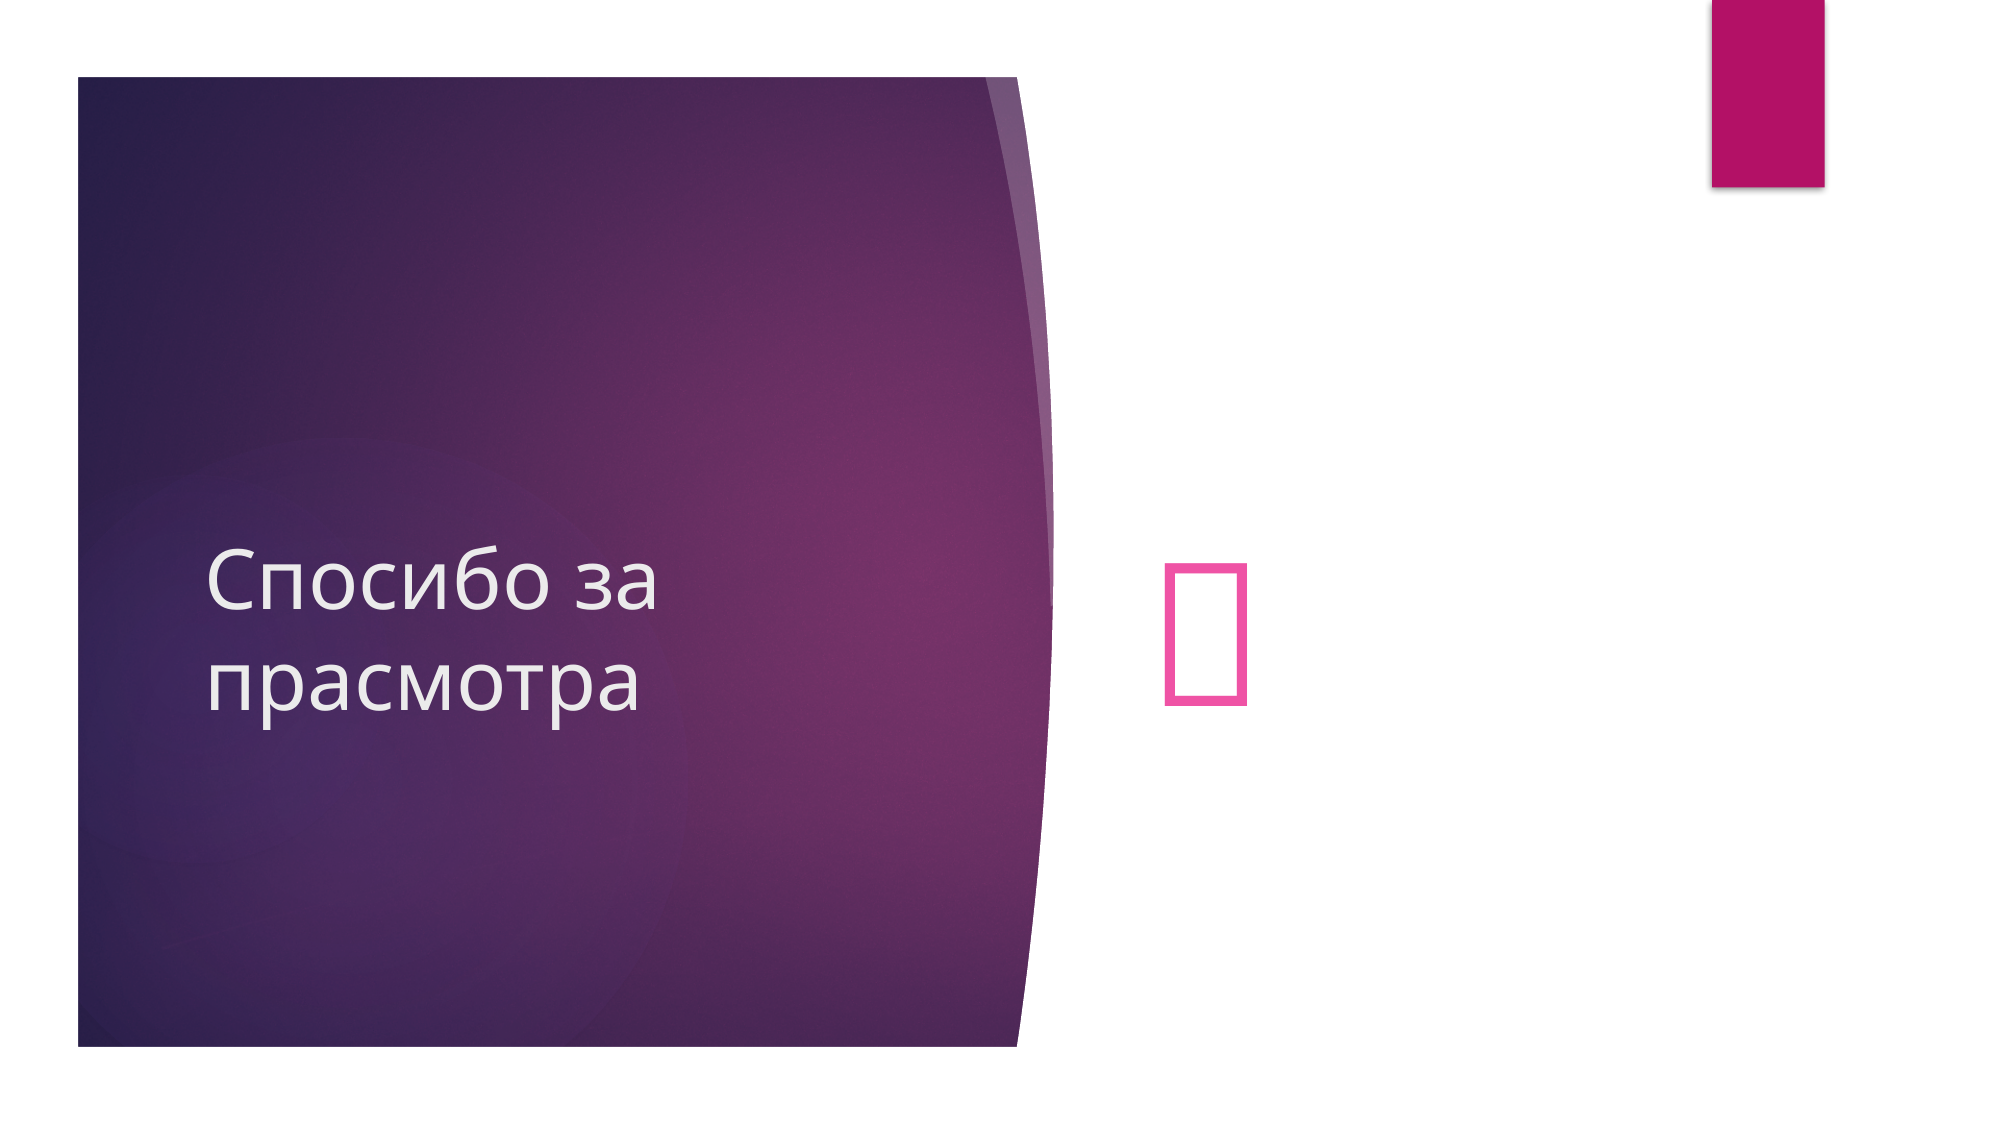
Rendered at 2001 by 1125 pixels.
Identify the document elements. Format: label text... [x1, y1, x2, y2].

list  [1131, 439, 1748, 814]
title Спосибо за прасмотра [189, 439, 904, 814]
